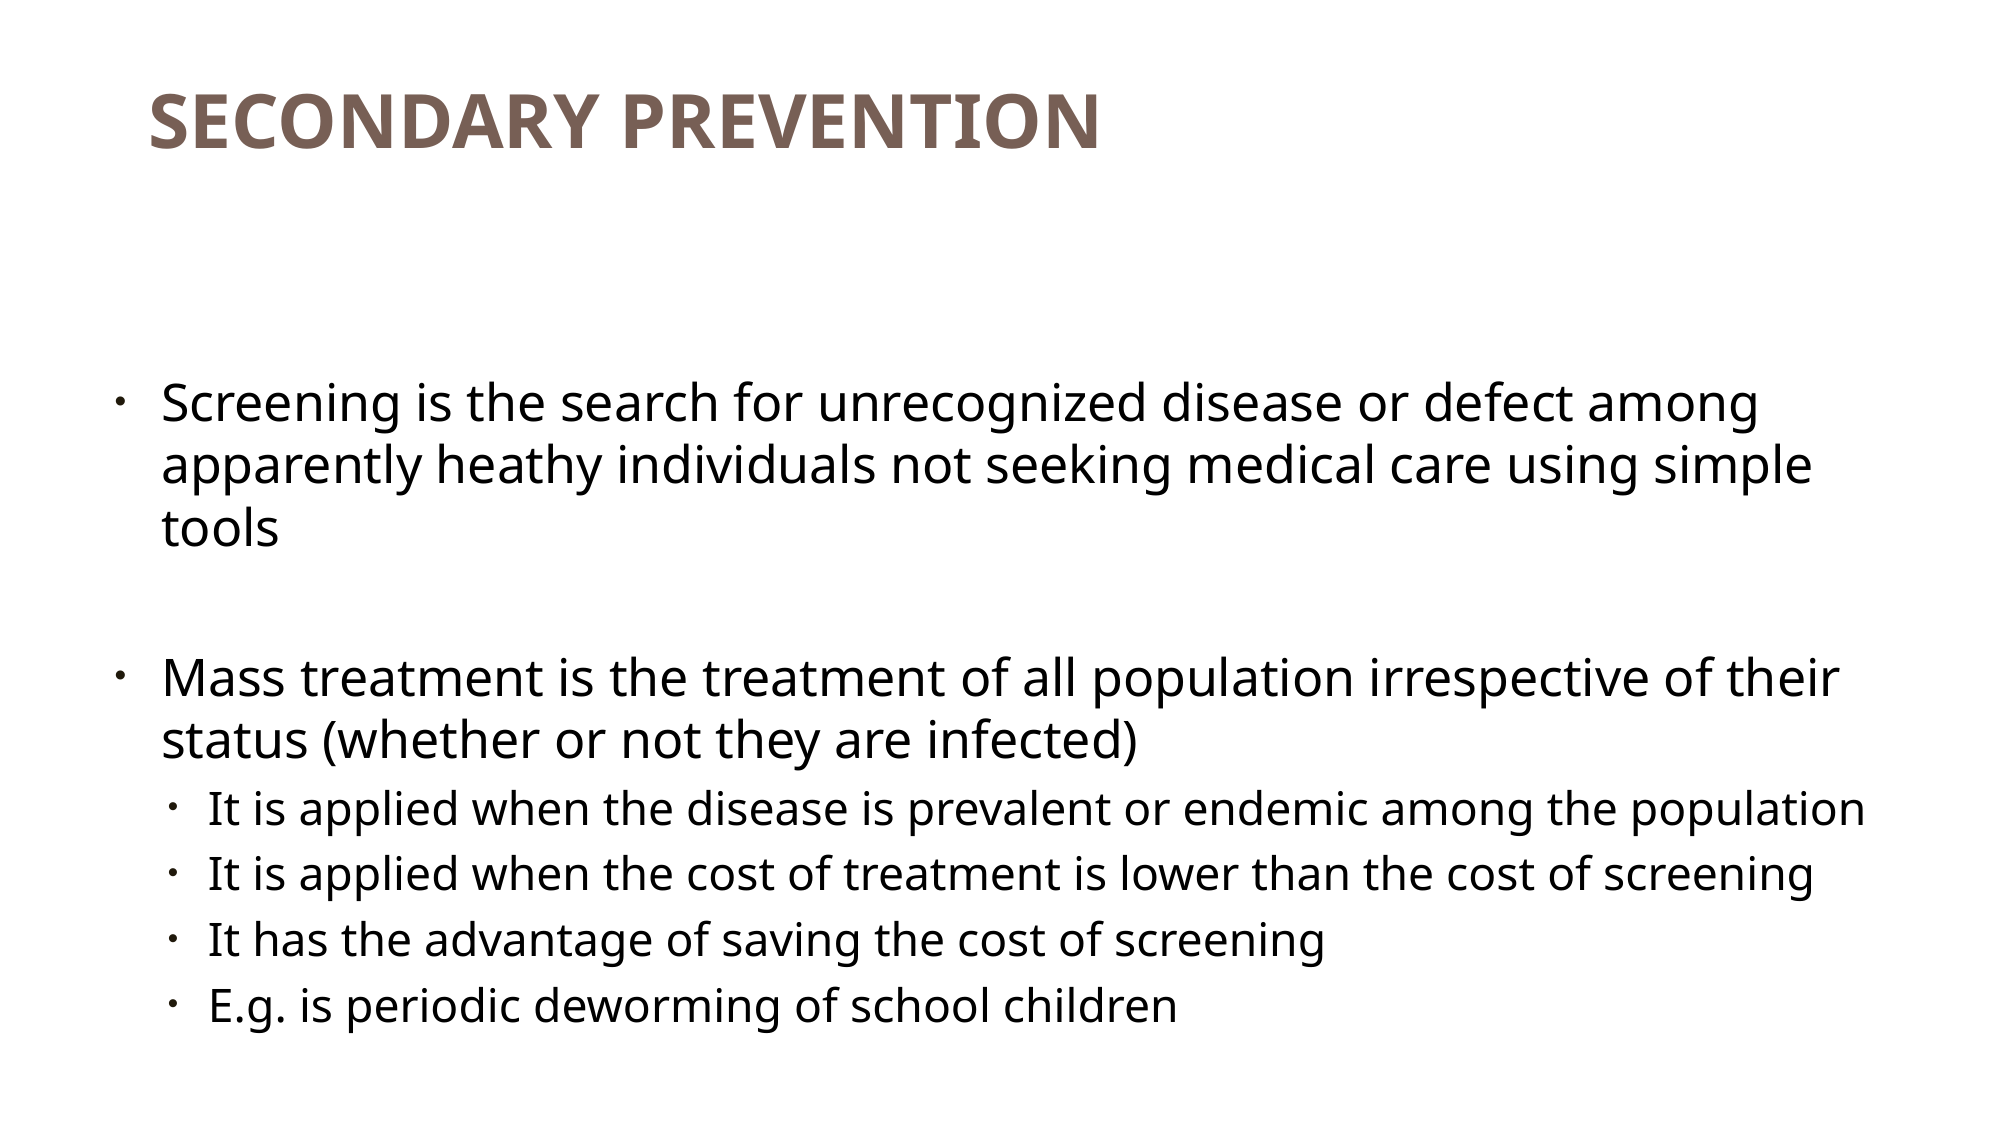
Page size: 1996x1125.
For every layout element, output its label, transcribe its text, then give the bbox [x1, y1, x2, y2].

list Screening is the search for unrecognized disease or defect among apparently heathy individuals not seeking medical care using simple tools Mass treatment is the treatment of all population irrespective of their status (whether or not they are infected) It is applied when the disease is prevalent or endemic among the population It is applied when the cost of treatment is lower than the cost of screening It has the advantage of saving the cost of screening E.g. is periodic deworming of school children [99, 287, 1896, 1063]
title SECONDARY PREVENTION [133, 37, 1913, 200]
